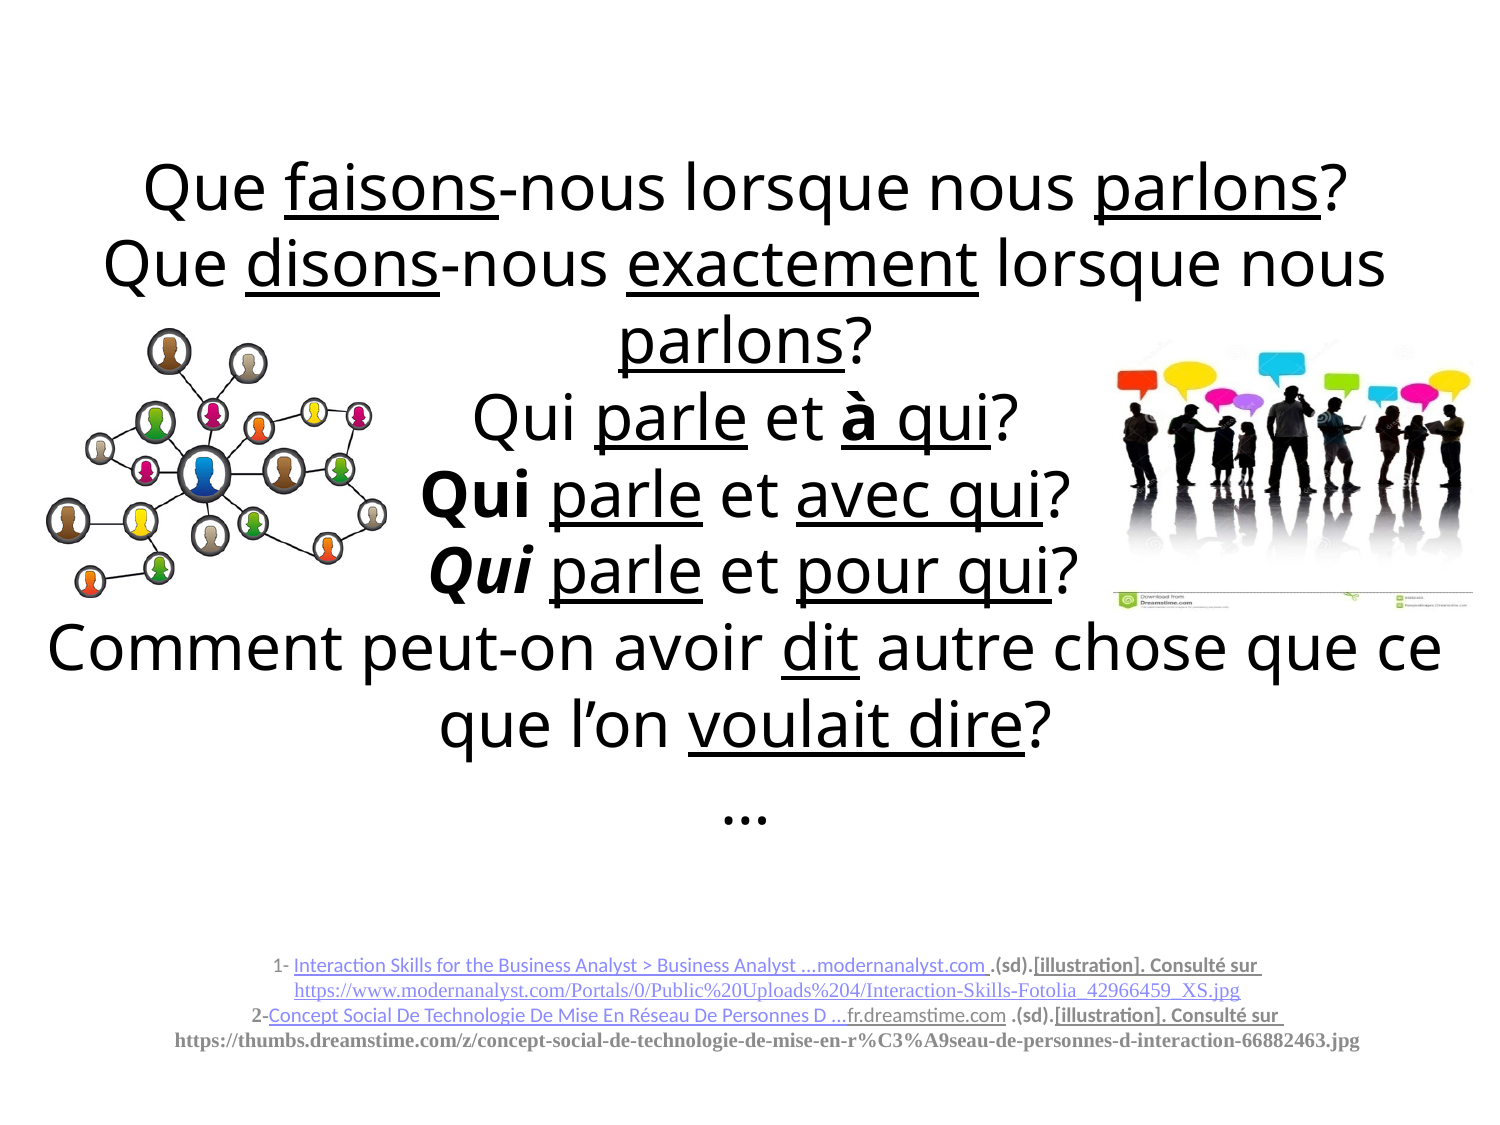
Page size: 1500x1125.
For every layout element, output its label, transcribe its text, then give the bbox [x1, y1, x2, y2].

title Que faisons-nous lorsque nous parlons? Que disons-nous exactement lorsque nous parlons? Qui parle et à qui? Qui parle et avec qui? Qui parle et pour qui? Comment peut-on avoir dit autre chose que ce que l’on voulait dire? … [23, 58, 1468, 1079]
footer 1- Interaction Skills for the Business Analyst > Business Analyst ...modernanalyst.com .(sd).[illustration]. Consulté sur https://www.modernanalyst.com/Portals/0/Public%20Uploads%204/Interaction-Skills-Fotolia_42966459_XS.jpg 2-Concept Social De Technologie De Mise En Réseau De Personnes D ...fr.dreamstime.com .(sd).[illustration]. Consulté sur https://thumbs.dreamstime.com/z/concept-social-de-technologie-de-mise-en-r%C3%A9seau-de-personnes-d-interaction-66882463.jpg [58, 925, 1477, 1079]
picture [46, 327, 387, 598]
picture [1112, 316, 1473, 611]
